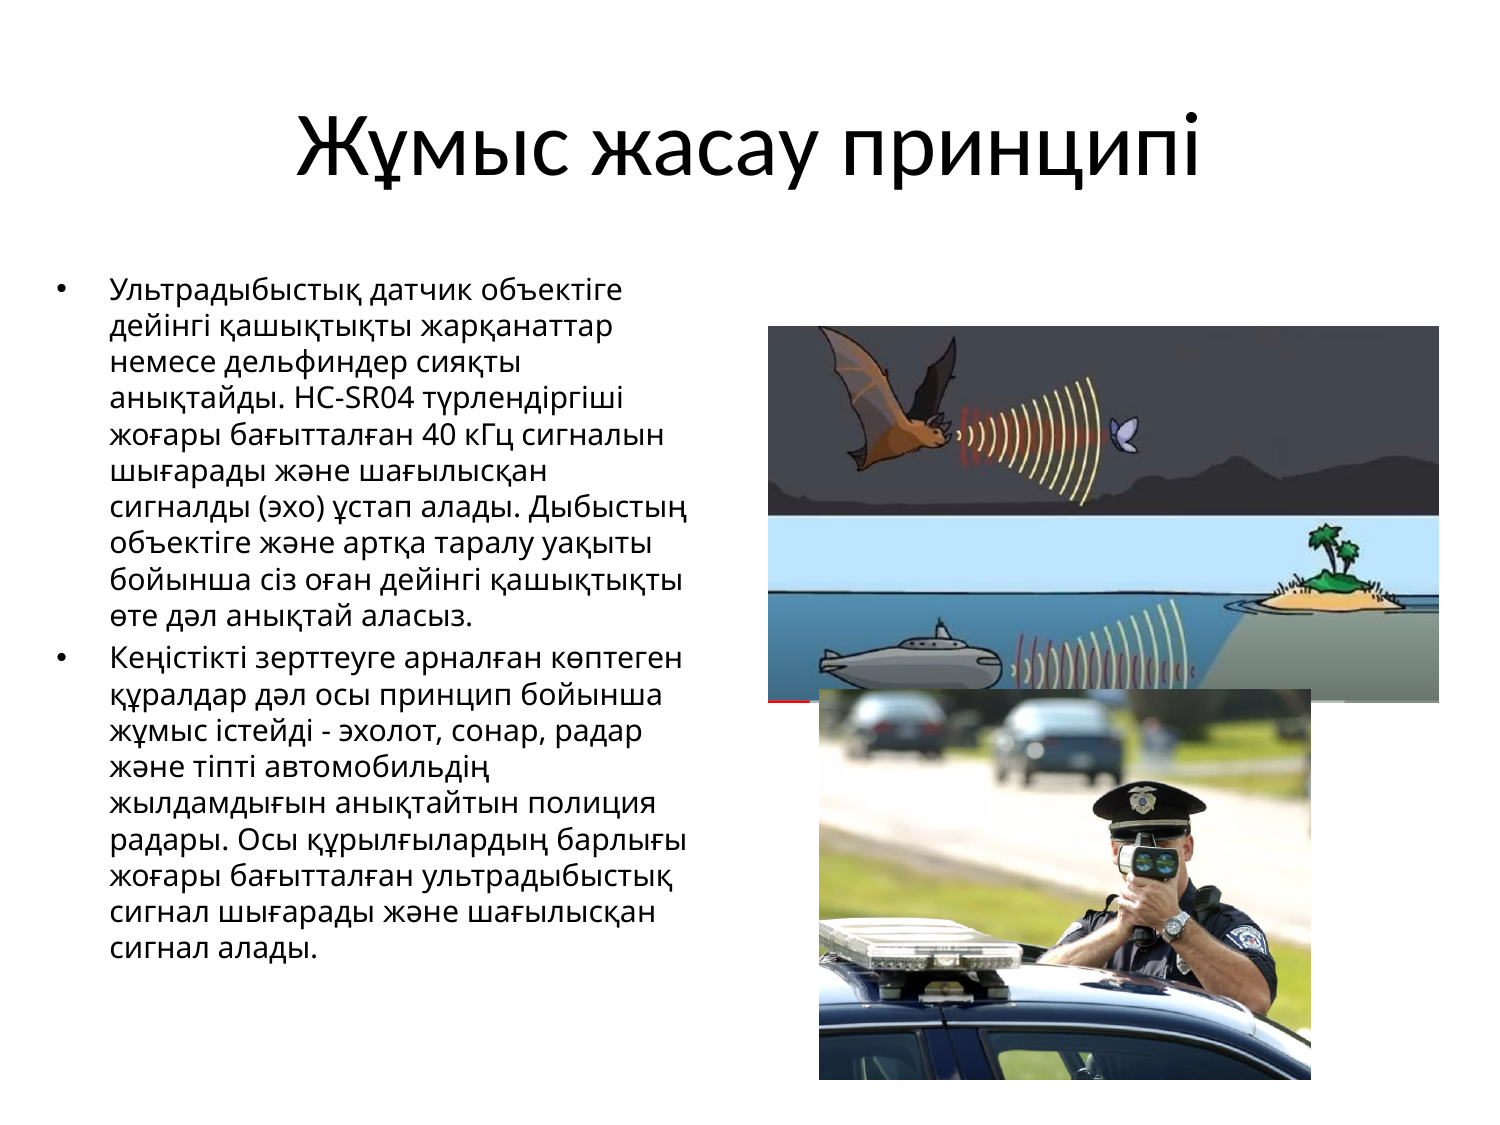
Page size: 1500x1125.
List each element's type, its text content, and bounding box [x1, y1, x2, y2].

list Ультрадыбыстық датчик объектіге дейінгі қашықтықты жарқанаттар немесе дельфиндер сияқты анықтайды. HC-SR04 түрлендіргіші жоғары бағытталған 40 кГц сигналын шығарады және шағылысқан сигналды (эхо) ұстап алады. Дыбыстың объектіге және артқа таралу уақыты бойынша сіз оған дейінгі қашықтықты өте дәл анықтай аласыз. Кеңістікті зерттеуге арналған көптеген құралдар дәл осы принцип бойынша жұмыс істейді - эхолот, сонар, радар және тіпті автомобильдің жылдамдығын анықтайтын полиция радары. Осы құрылғылардың барлығы жоғары бағытталған ультрадыбыстық сигнал шығарады және шағылысқан сигнал алады. [41, 262, 704, 1005]
picture [768, 325, 1439, 1081]
title Жұмыс жасау принципі [75, 45, 1425, 233]
